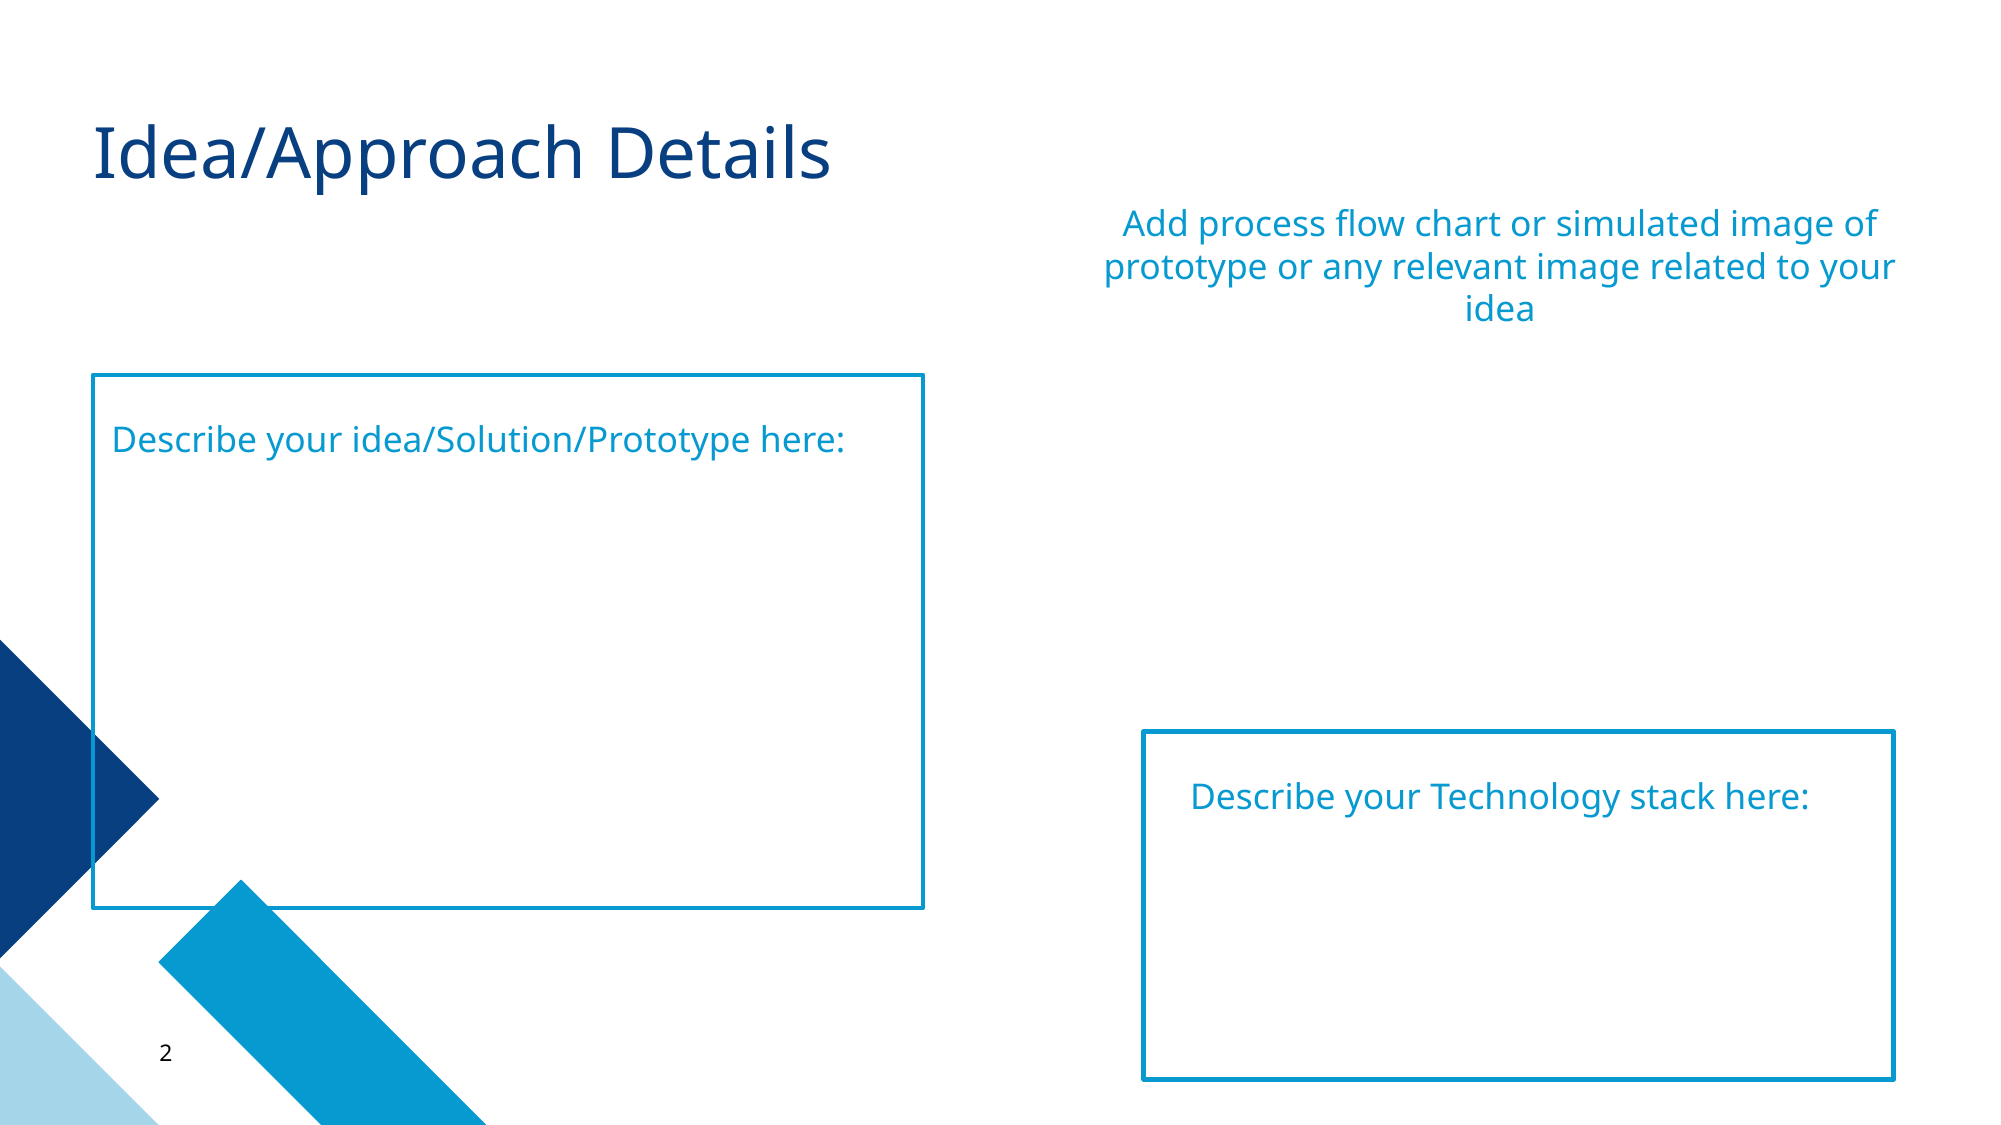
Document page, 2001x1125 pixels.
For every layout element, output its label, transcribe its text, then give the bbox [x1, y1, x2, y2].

list Describe your idea/Solution/Prototype here: [93, 375, 923, 908]
picture [999, 0, 2000, 1125]
slide_number 2 [159, 1038, 246, 1080]
title Idea/Approach Details [93, 93, 994, 194]
